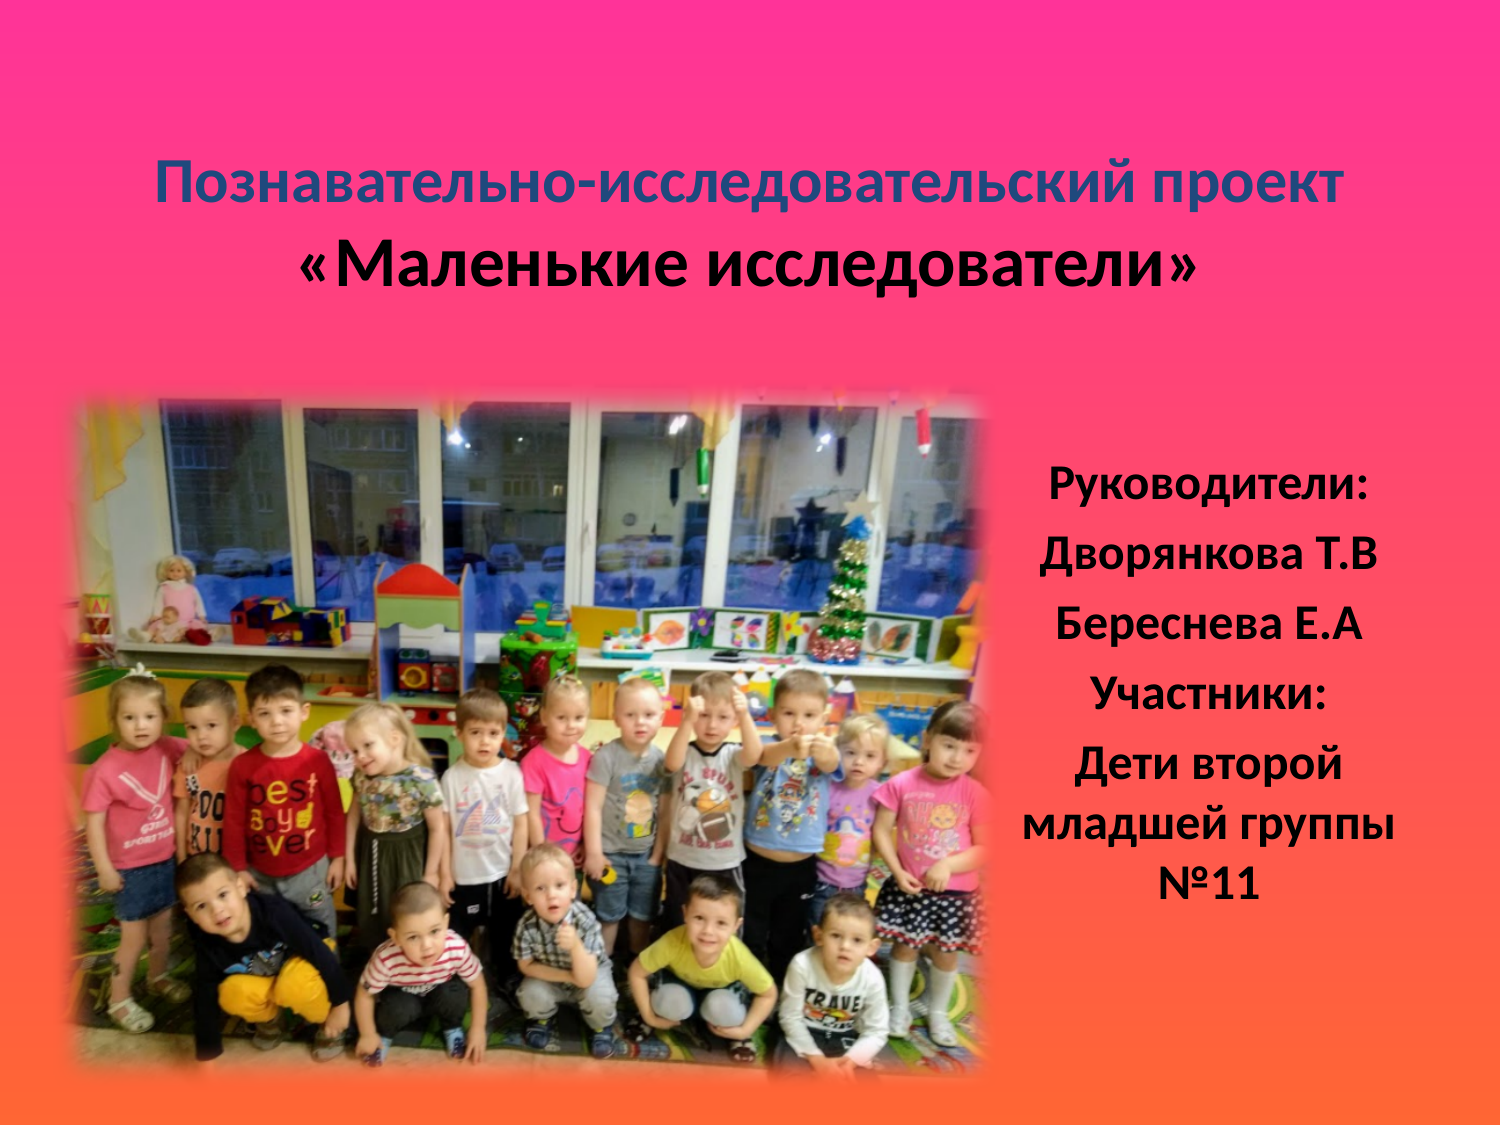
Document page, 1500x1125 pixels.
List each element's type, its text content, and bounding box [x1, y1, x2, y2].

picture [53, 380, 999, 1090]
subtitle Руководители: Дворянкова Т.В Береснева Е.А Участники: Дети второй младшей группы №11 [1002, 441, 1459, 1059]
title Познавательно-исследовательский проект «Маленькие исследователи» [112, 30, 1388, 332]
